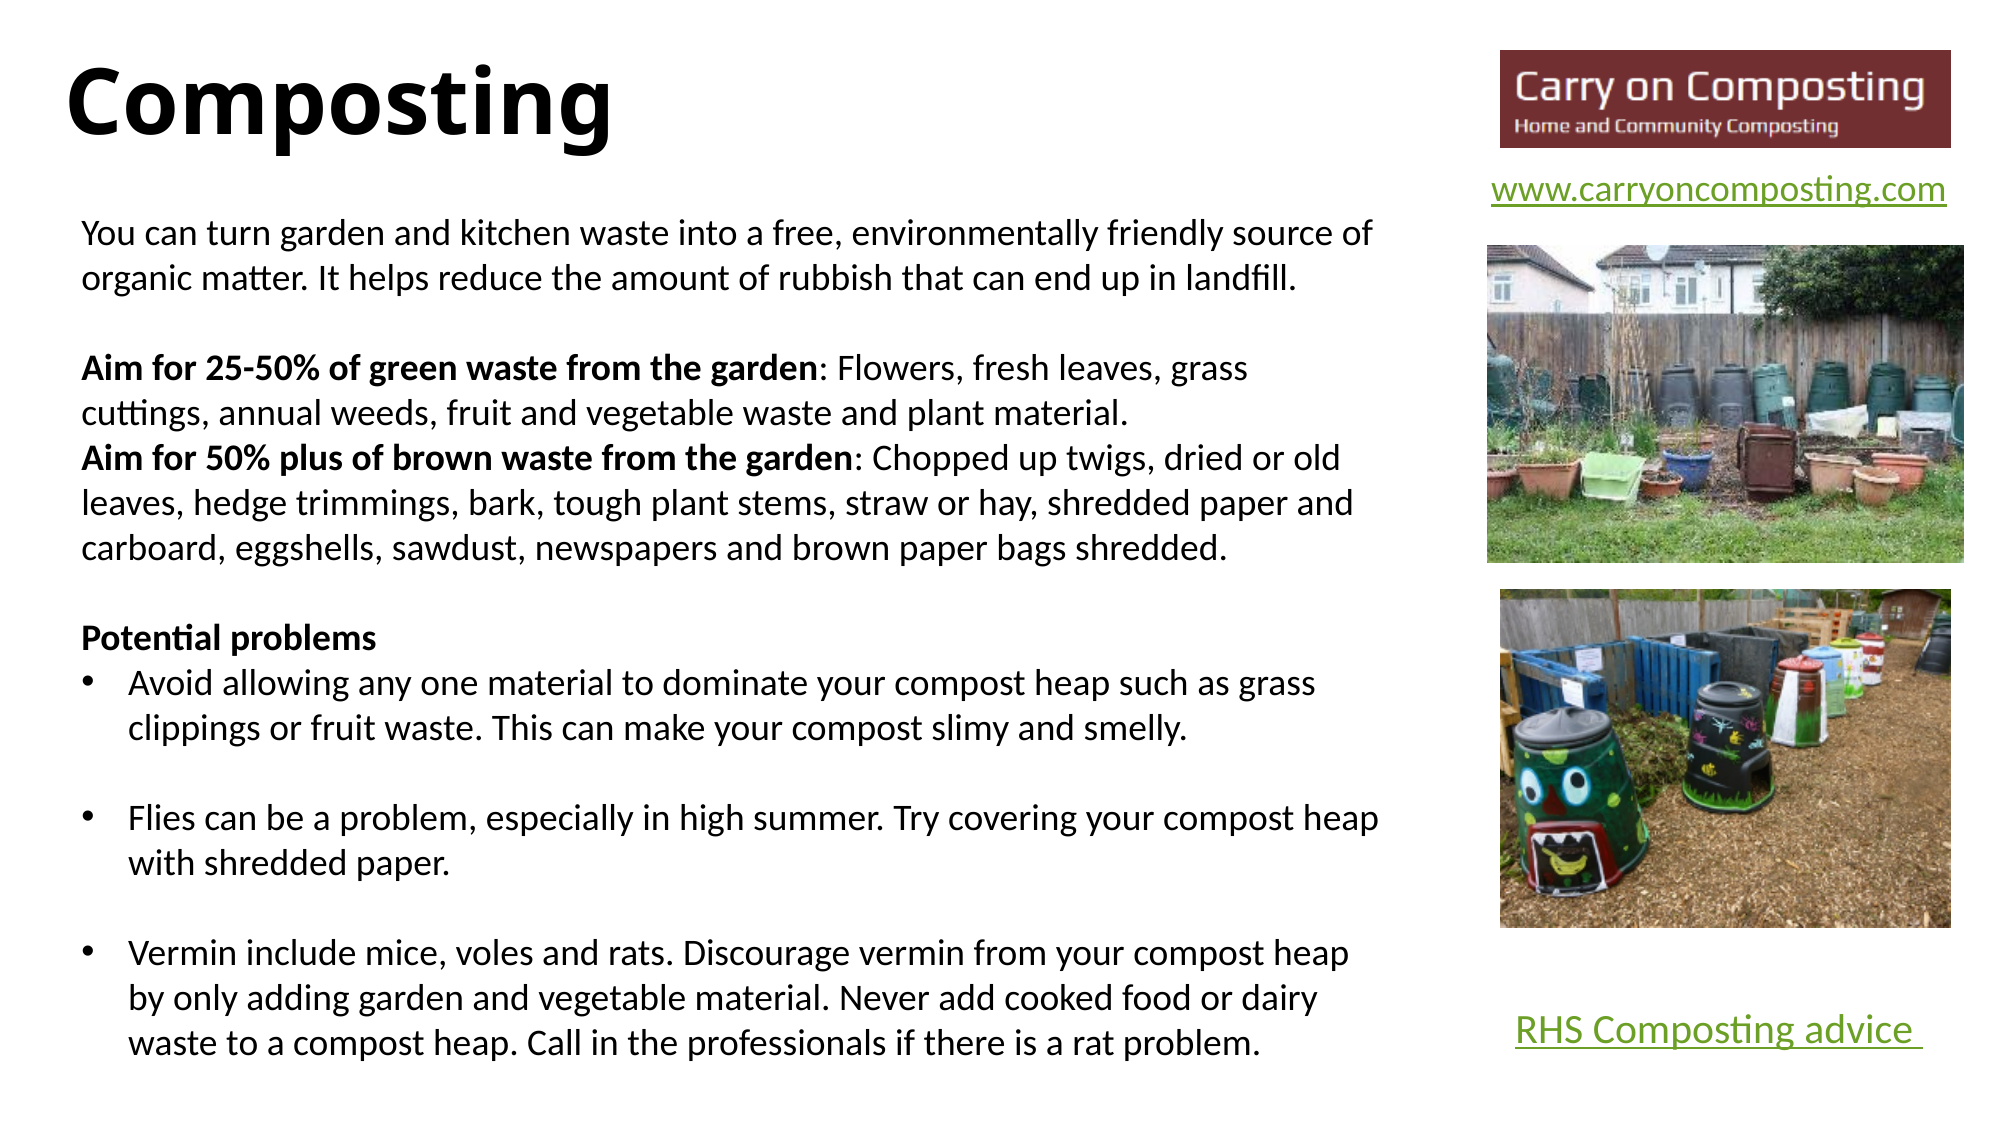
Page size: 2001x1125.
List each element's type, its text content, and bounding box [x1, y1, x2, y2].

picture [1500, 50, 1951, 148]
picture [1500, 589, 1951, 928]
text_box www.carryoncomposting.com [1476, 156, 1976, 217]
picture [1487, 245, 1964, 563]
text_box You can turn garden and kitchen waste into a free, environmentally friendly source of organic matter. It helps reduce the amount of rubbish that can end up in landfill. Aim for 25-50% of green waste from the garden: Flowers, fresh leaves, grass cuttings, annual weeds, fruit and vegetable waste and plant material. Aim for 50% plus of brown waste from the garden: Chopped up twigs, dried or old leaves, hedge trimmings, bark, tough plant stems, straw or hay, shredded paper and carboard, eggshells, sawdust, newspapers and brown paper bags shredded. Potential problems Avoid allowing any one material to dominate your compost heap such as grass clippings or fruit waste. This can make your compost slimy and smelly. Flies can be a problem, especially in high summer. Try covering your compost heap with shredded paper. Vermin include mice, voles and rats. Discourage vermin from your compost heap by only adding garden and vegetable material. Never add cooked food or dairy waste to a compost heap. Call in the professionals if there is a rat problem. [66, 201, 1401, 1116]
text_box RHS Composting advice [1500, 994, 1951, 1060]
title Composting [49, 0, 1775, 214]
